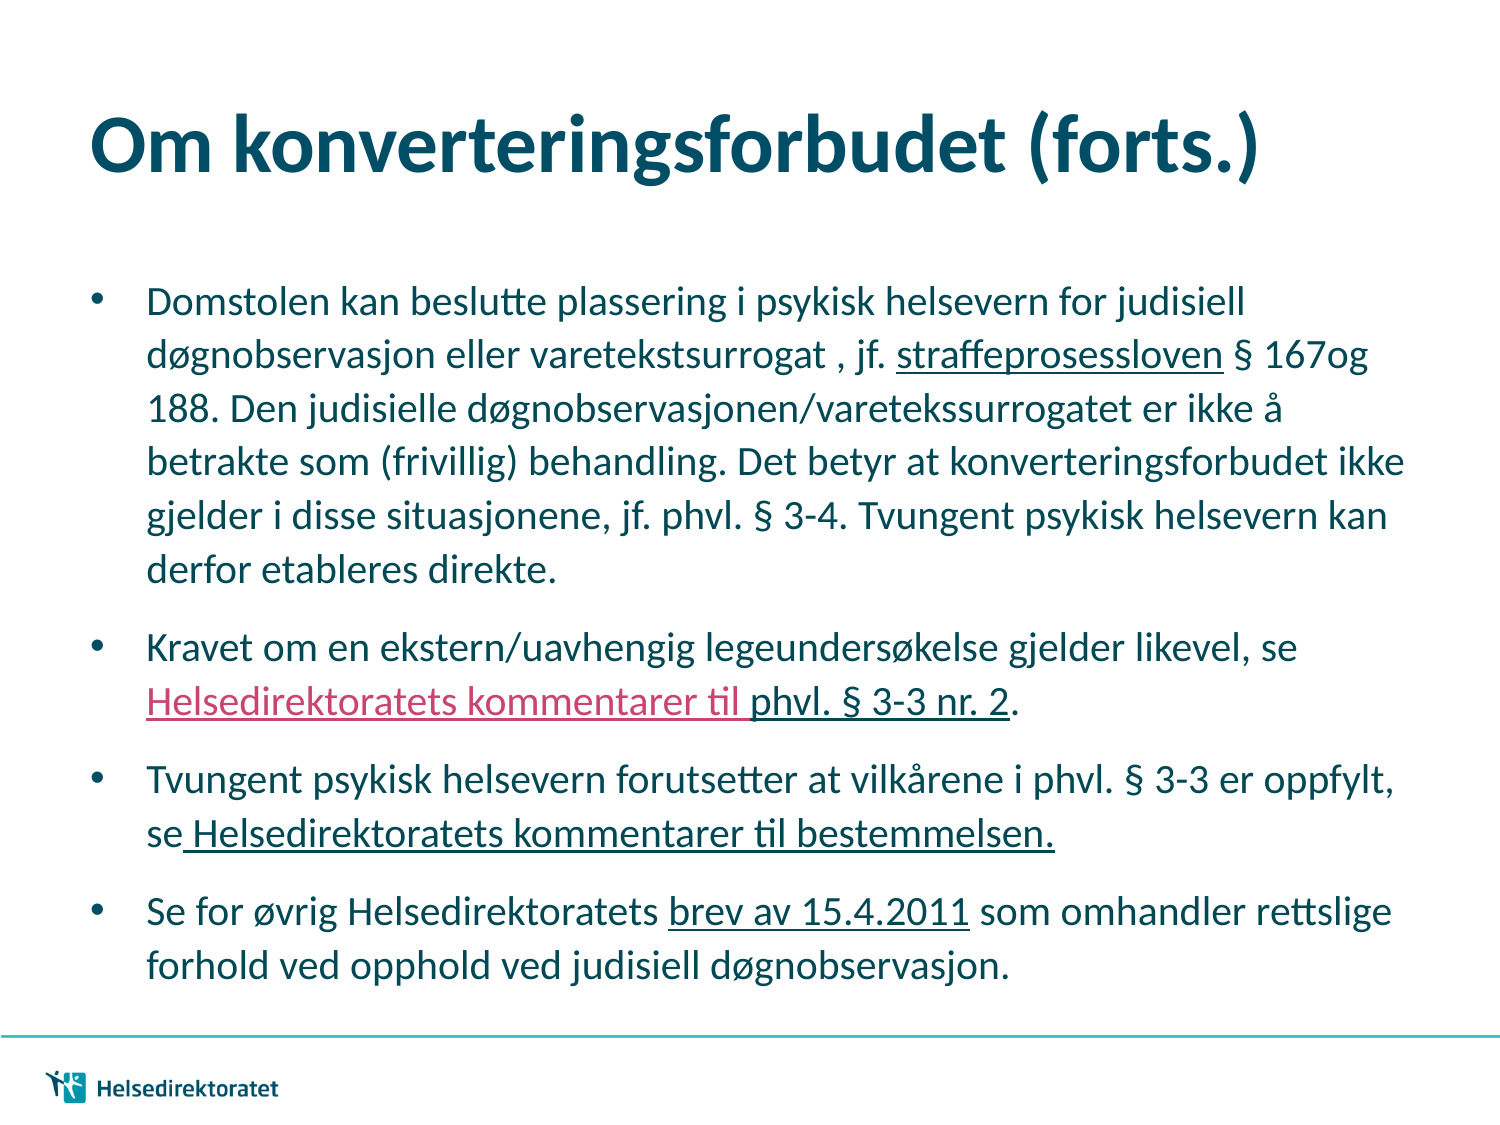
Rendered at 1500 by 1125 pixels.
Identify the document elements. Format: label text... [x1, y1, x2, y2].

list Domstolen kan beslutte plassering i psykisk helsevern for judisiell døgnobservasjon eller varetekstsurrogat , jf. straffeprosessloven § 167og 188. Den judisielle døgnobservasjonen/varetekssurrogatet er ikke å betrakte som (frivillig) behandling. Det betyr at konverteringsforbudet ikke gjelder i disse situasjonene, jf. phvl. § 3-4. Tvungent psykisk helsevern kan derfor etableres direkte. Kravet om en ekstern/uavhengig legeundersøkelse gjelder likevel, se Helsedirektoratets kommentarer til phvl. § 3-3 nr. 2. Tvungent psykisk helsevern forutsetter at vilkårene i phvl. § 3-3 er oppfylt, se Helsedirektoratets kommentarer til bestemmelsen. Se for øvrig Helsedirektoratets brev av 15.4.2011 som omhandler rettslige forhold ved opphold ved judisiell døgnobservasjon. [75, 262, 1425, 1005]
title Om konverteringsforbudet (forts.) [75, 45, 1425, 233]
picture [0, 1031, 1500, 1125]
